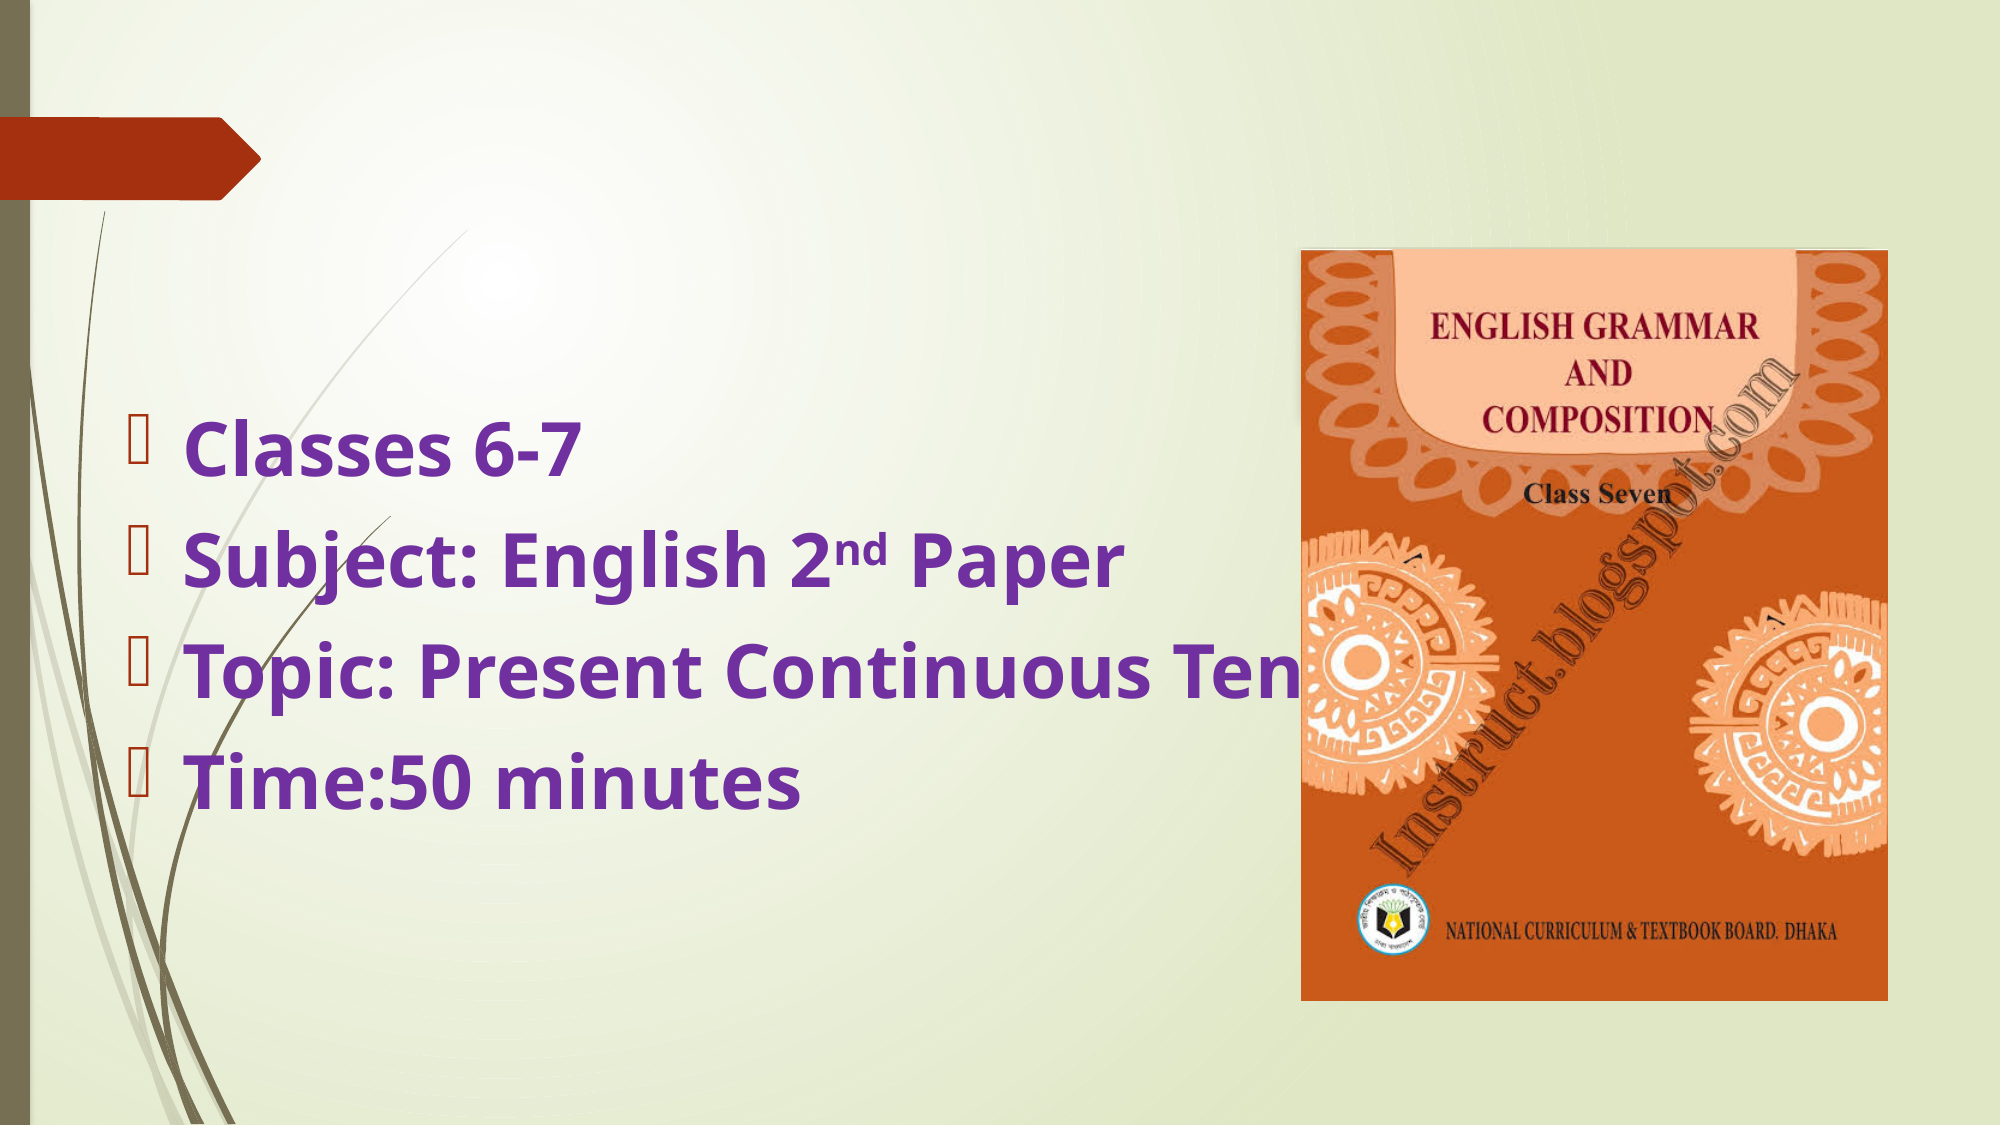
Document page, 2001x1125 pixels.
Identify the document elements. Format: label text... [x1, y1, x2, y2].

picture [1301, 248, 1888, 1001]
list Classes 6-7 Subject: English 2nd Paper Topic: Present Continuous Tense Time:50 minutes [111, 394, 1522, 1031]
